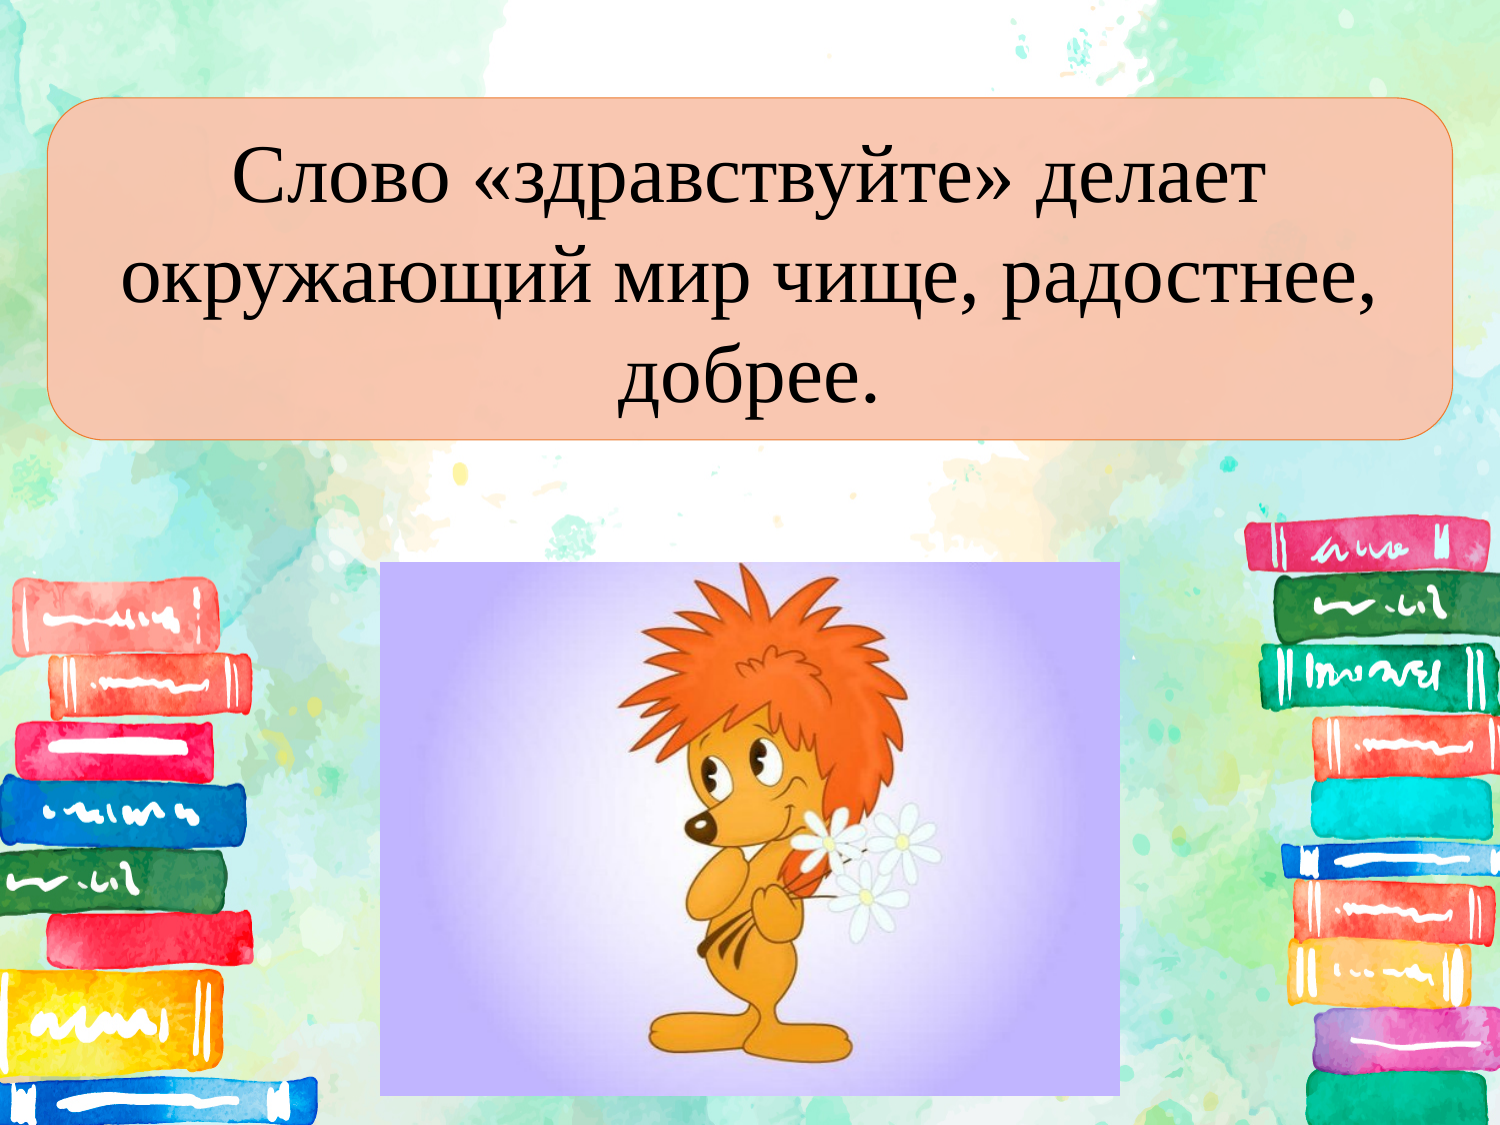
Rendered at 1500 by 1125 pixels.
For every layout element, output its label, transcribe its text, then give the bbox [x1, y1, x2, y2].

picture [0, 0, 1500, 1125]
text_box Слово «здравствуйте» делает окружающий мир чище, радостнее, добрее. [46, 97, 1454, 441]
